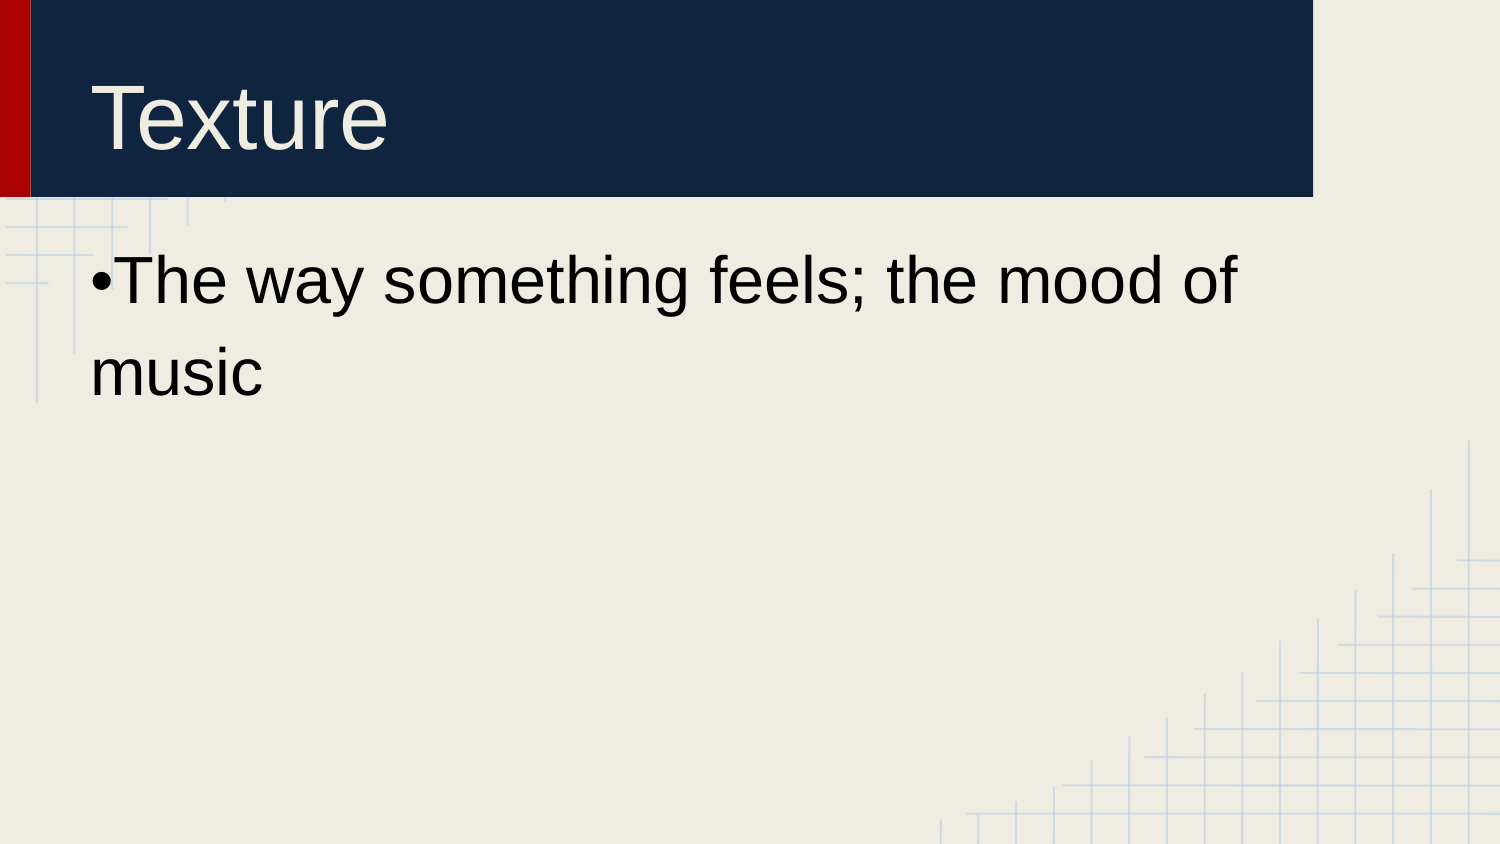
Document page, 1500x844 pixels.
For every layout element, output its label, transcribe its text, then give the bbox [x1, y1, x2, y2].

list •The way something feels; the mood of music [75, 209, 1425, 806]
title Texture [75, 16, 1276, 183]
